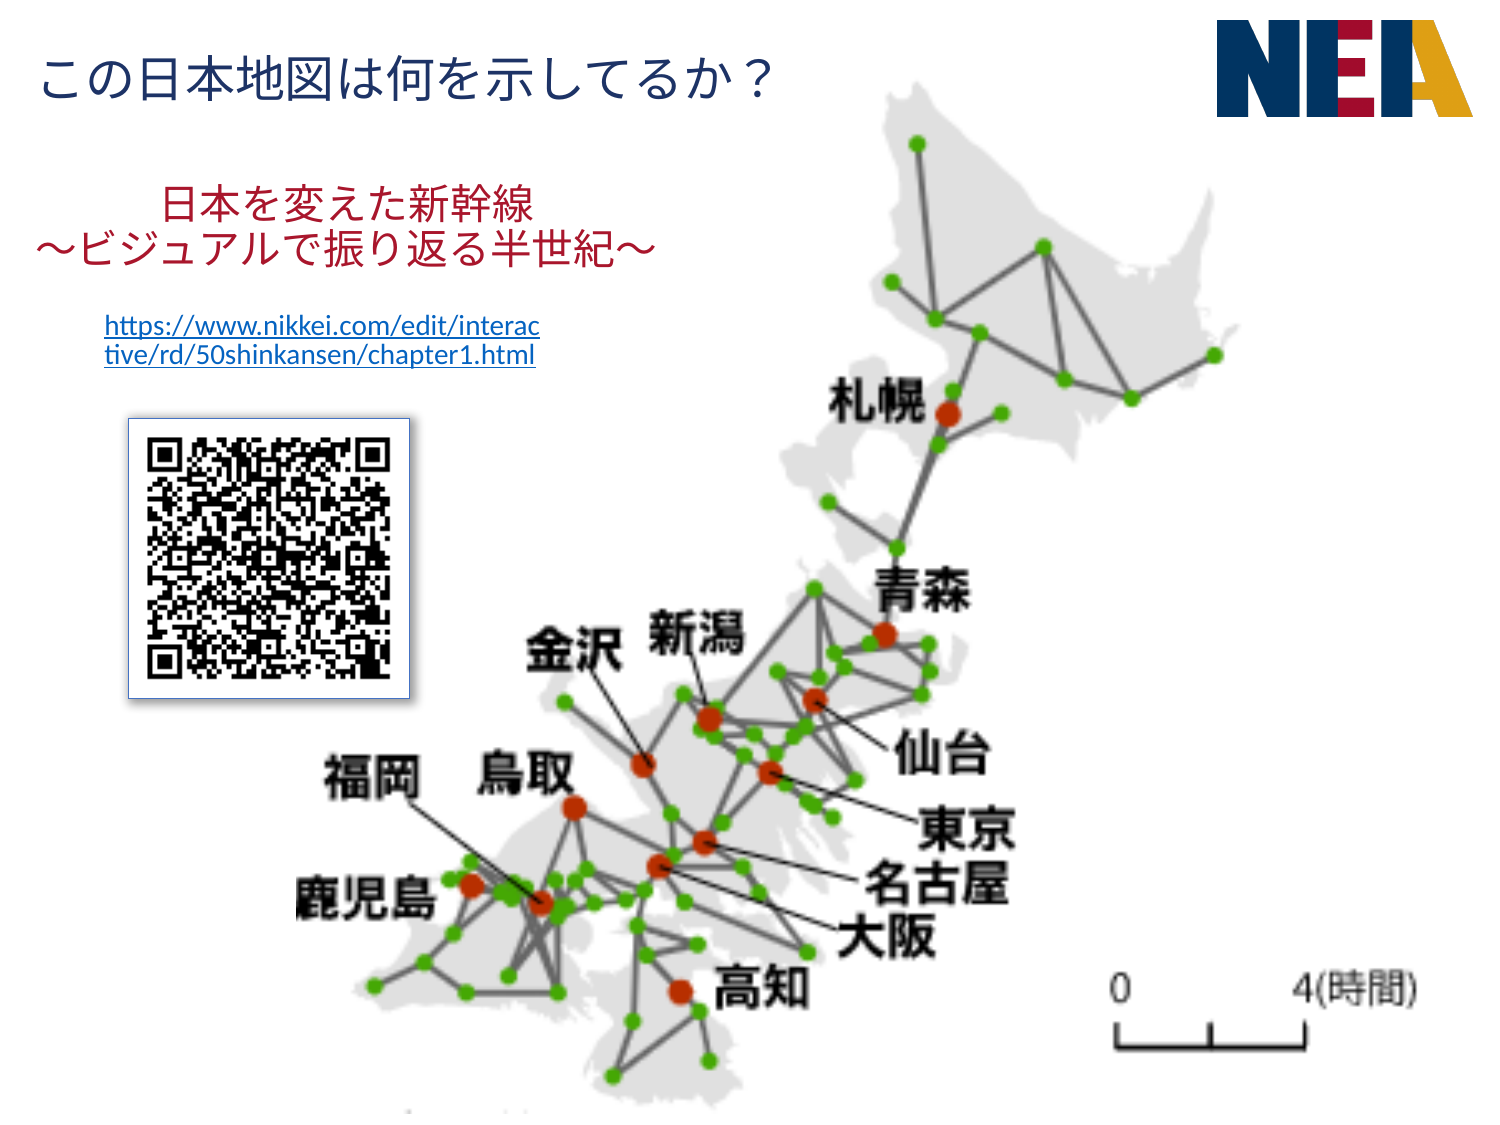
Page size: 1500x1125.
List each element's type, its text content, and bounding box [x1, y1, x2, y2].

title 日本を変えた新幹線 ～ビジュアルで振り返る半世紀～ [15, 127, 269, 331]
text_box この日本地図は何を示してるか？ [19, 40, 269, 116]
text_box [269, 40, 1318, 1114]
picture [1035, 937, 1457, 1100]
text_box https://www.nikkei.com/edit/interactive/rd/50shinkansen/chapter1.html [89, 298, 269, 349]
picture [128, 418, 410, 700]
picture [1217, 20, 1473, 117]
